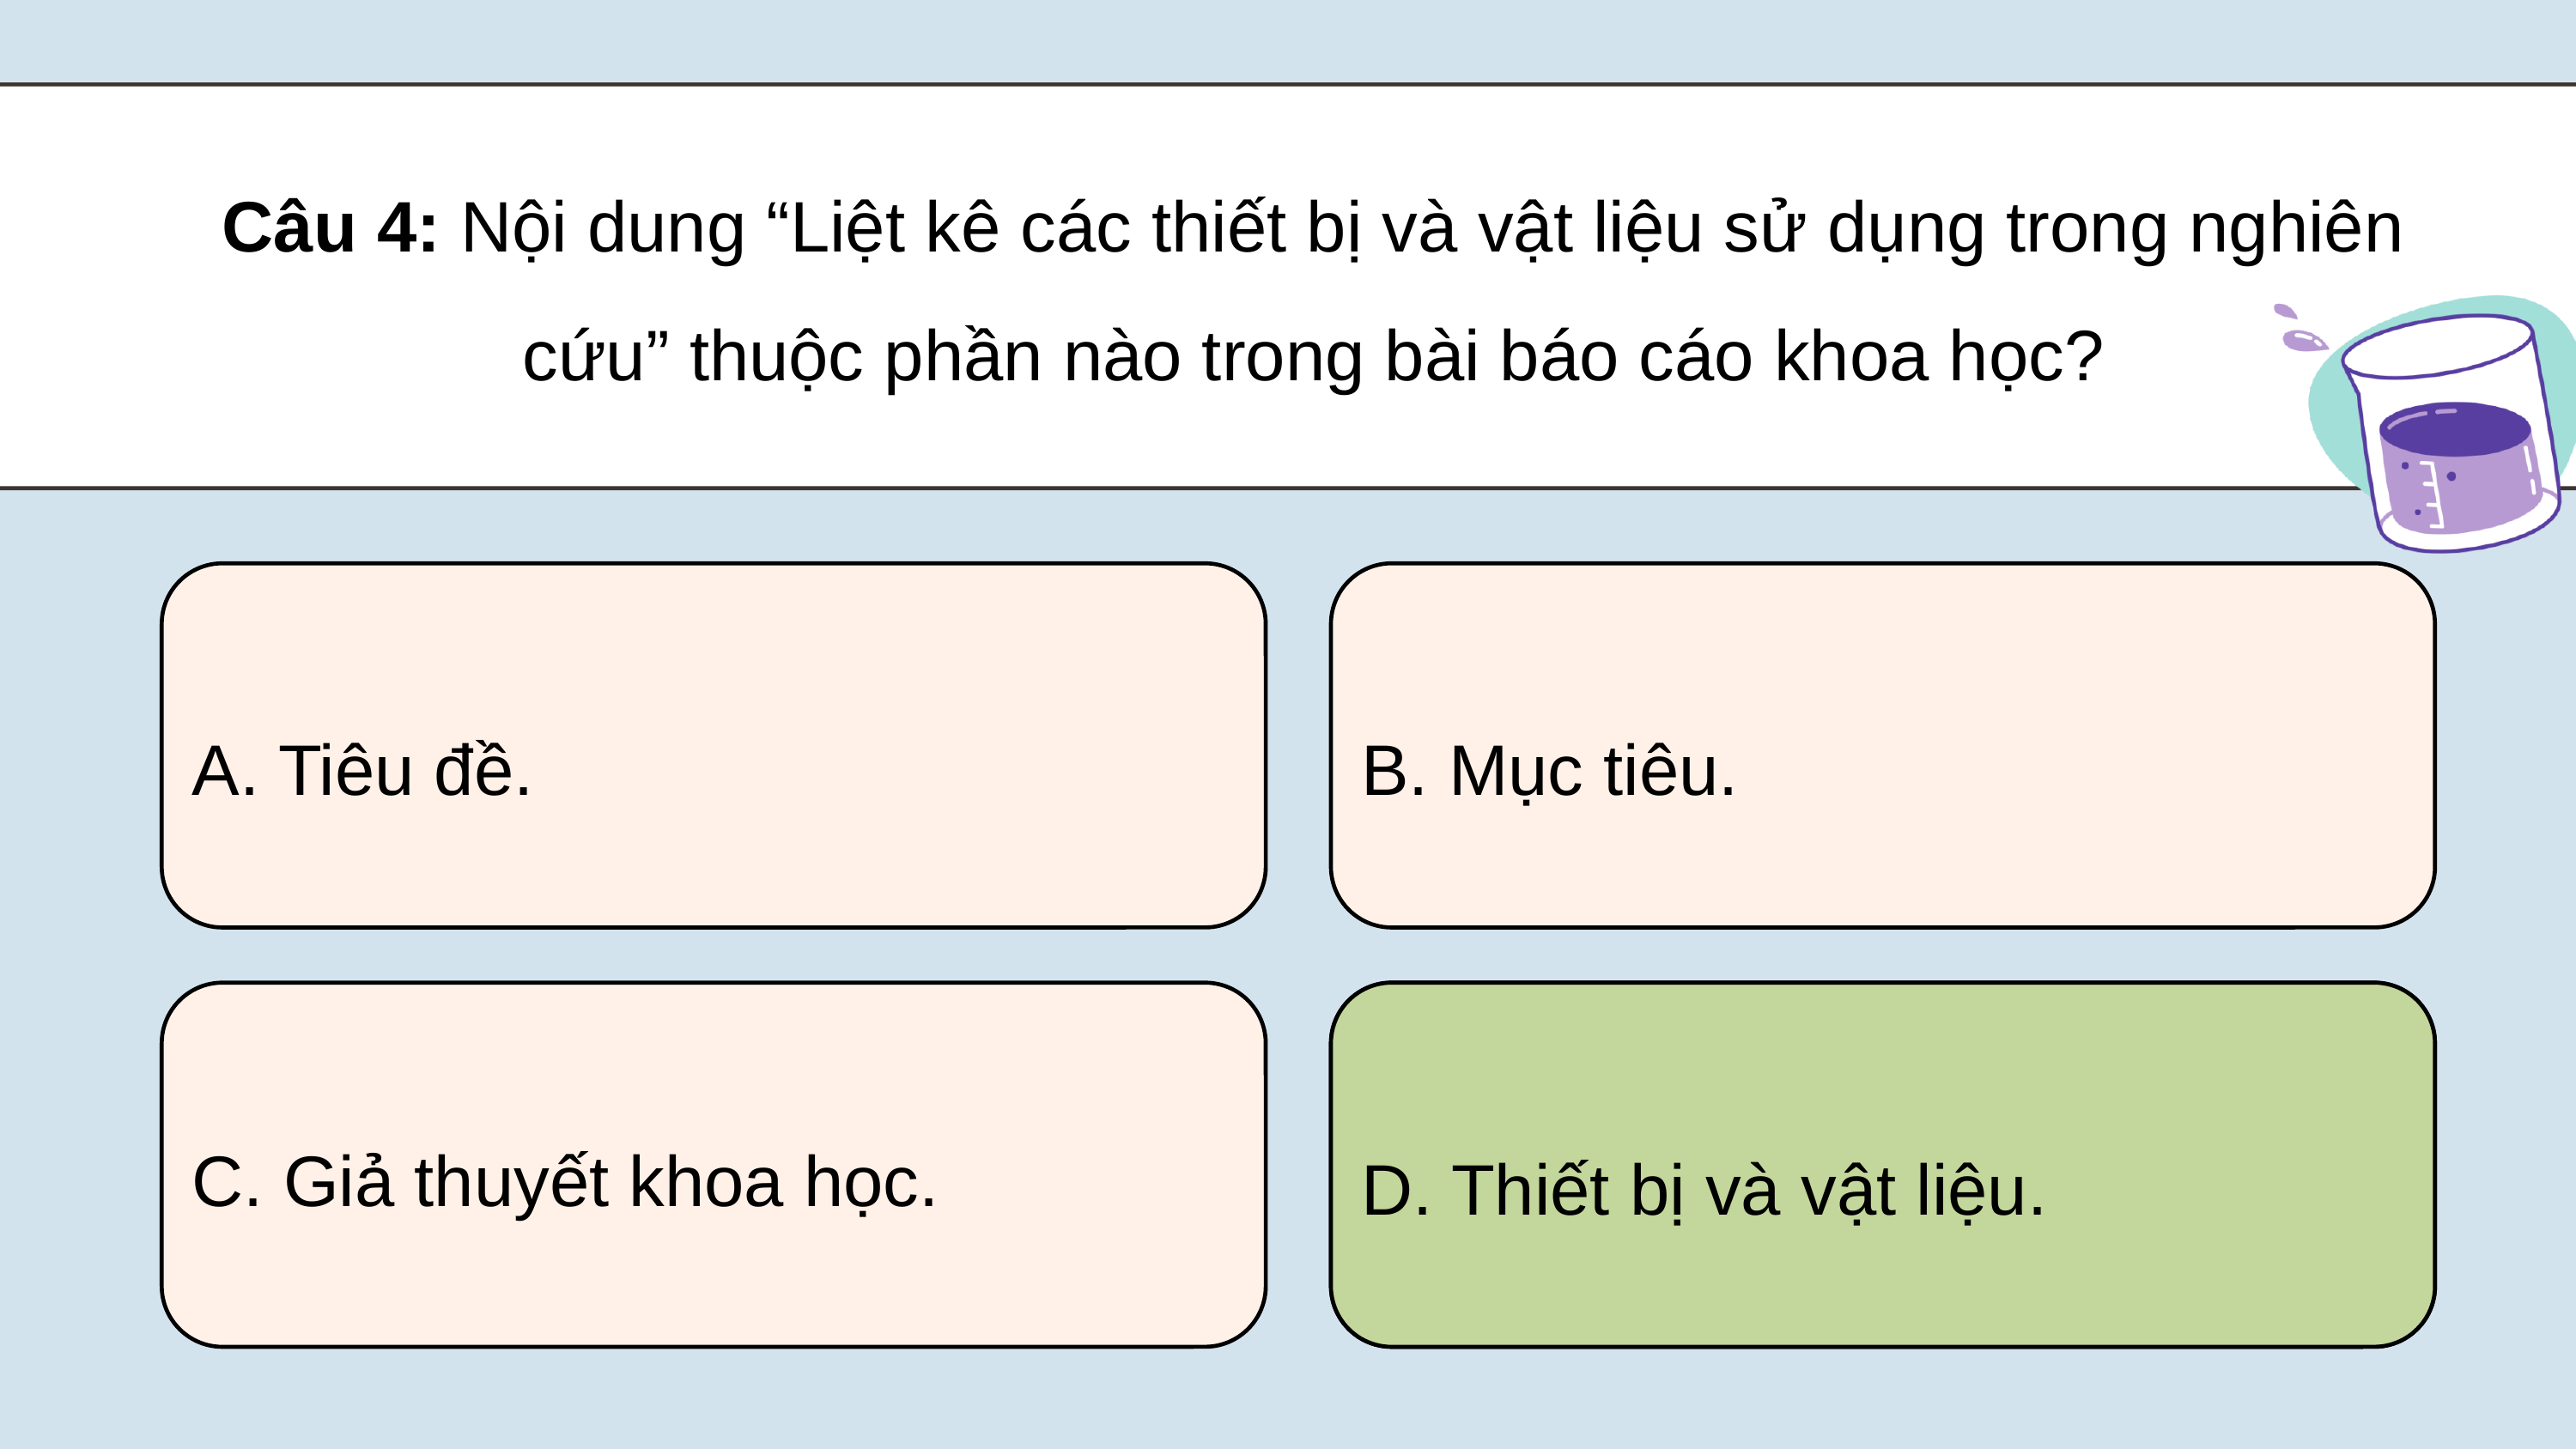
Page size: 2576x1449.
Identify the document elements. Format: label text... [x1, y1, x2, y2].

text_box C. Giả thuyết khoa học. [160, 980, 1268, 1349]
text_box B. Mục tiêu. [1328, 561, 2437, 930]
picture [2271, 294, 2576, 556]
text_box D. Thiết bị và vật liệu. [1328, 980, 2437, 1349]
text_box A. Tiêu đề. [160, 561, 1268, 930]
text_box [0, 64, 2576, 488]
